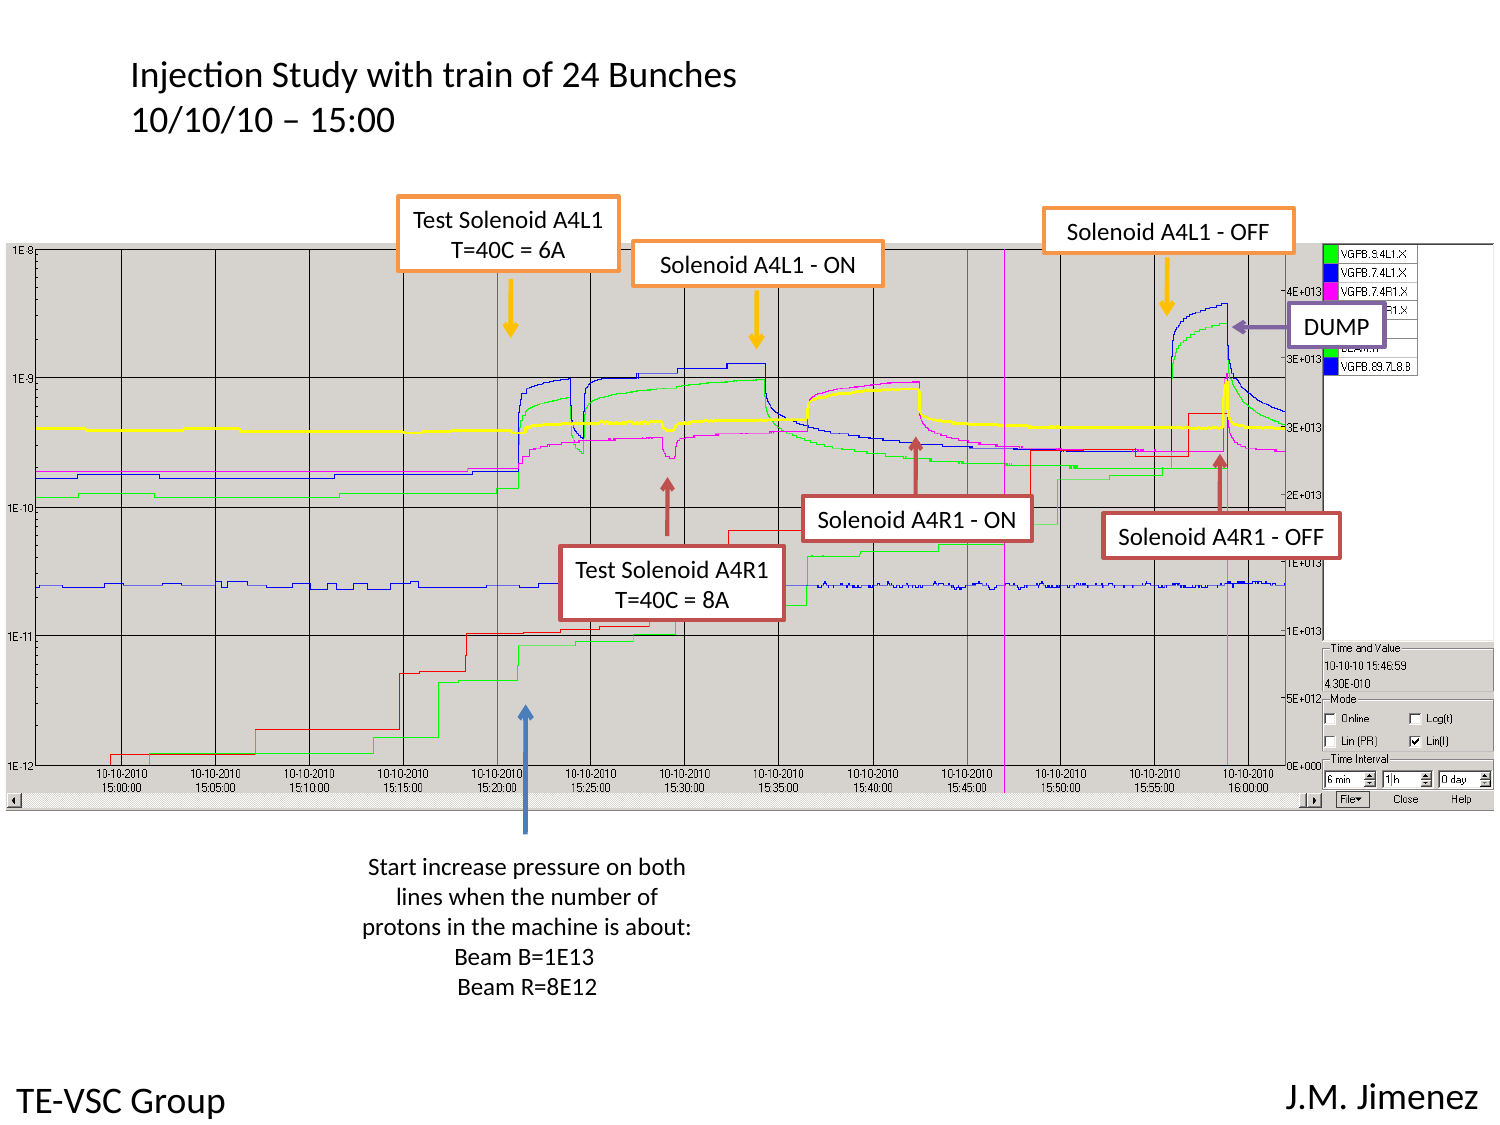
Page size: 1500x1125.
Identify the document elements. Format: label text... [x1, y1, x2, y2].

picture [5, 243, 1495, 811]
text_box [801, 436, 1034, 542]
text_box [1043, 207, 1294, 317]
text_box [344, 704, 711, 1010]
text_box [633, 240, 884, 350]
text_box Injection Study with train of 24 Bunches 10/10/10 – 15:00 [115, 42, 753, 148]
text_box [1102, 453, 1341, 559]
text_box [559, 476, 786, 622]
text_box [1231, 302, 1386, 349]
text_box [396, 196, 620, 339]
